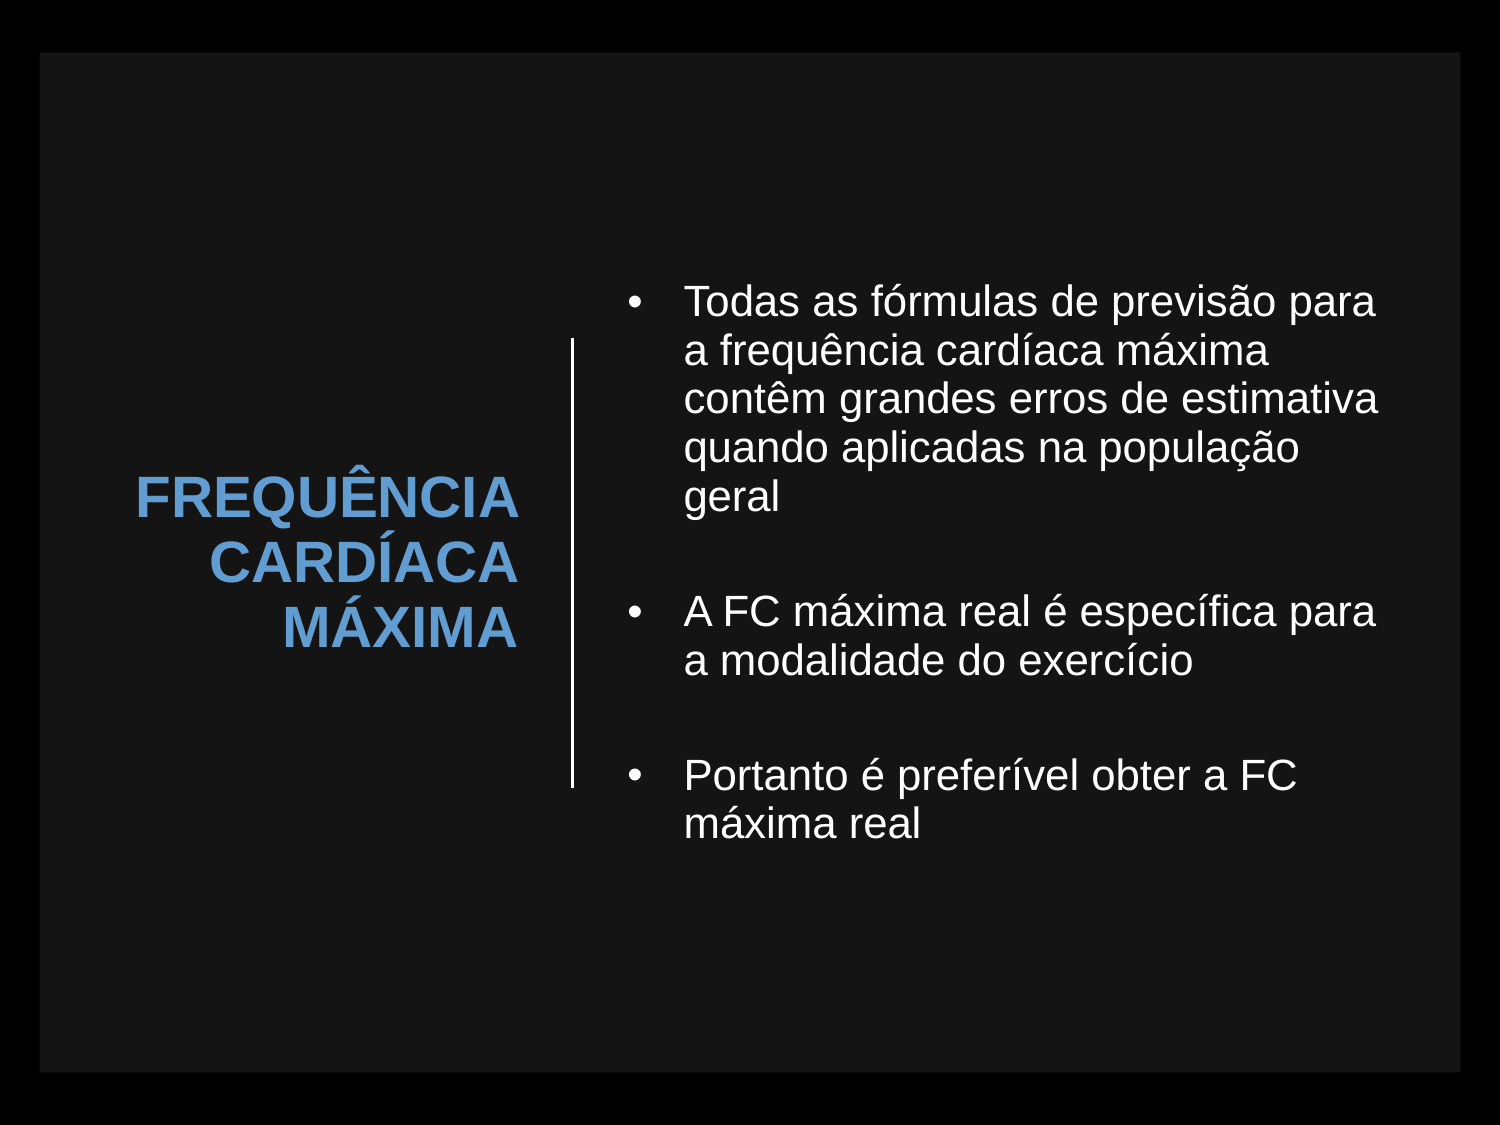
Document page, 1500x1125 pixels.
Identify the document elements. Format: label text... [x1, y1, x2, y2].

text_box [37, 50, 1462, 1074]
title FREQUÊNCIA CARDÍACA MÁXIMA [103, 158, 533, 967]
list Todas as fórmulas de previsão para a frequência cardíaca máxima contêm grandes erros de estimativa quando aplicadas na população geral A FC máxima real é específica para a modalidade do exercício Portanto é preferível obter a FC máxima real [612, 158, 1397, 967]
